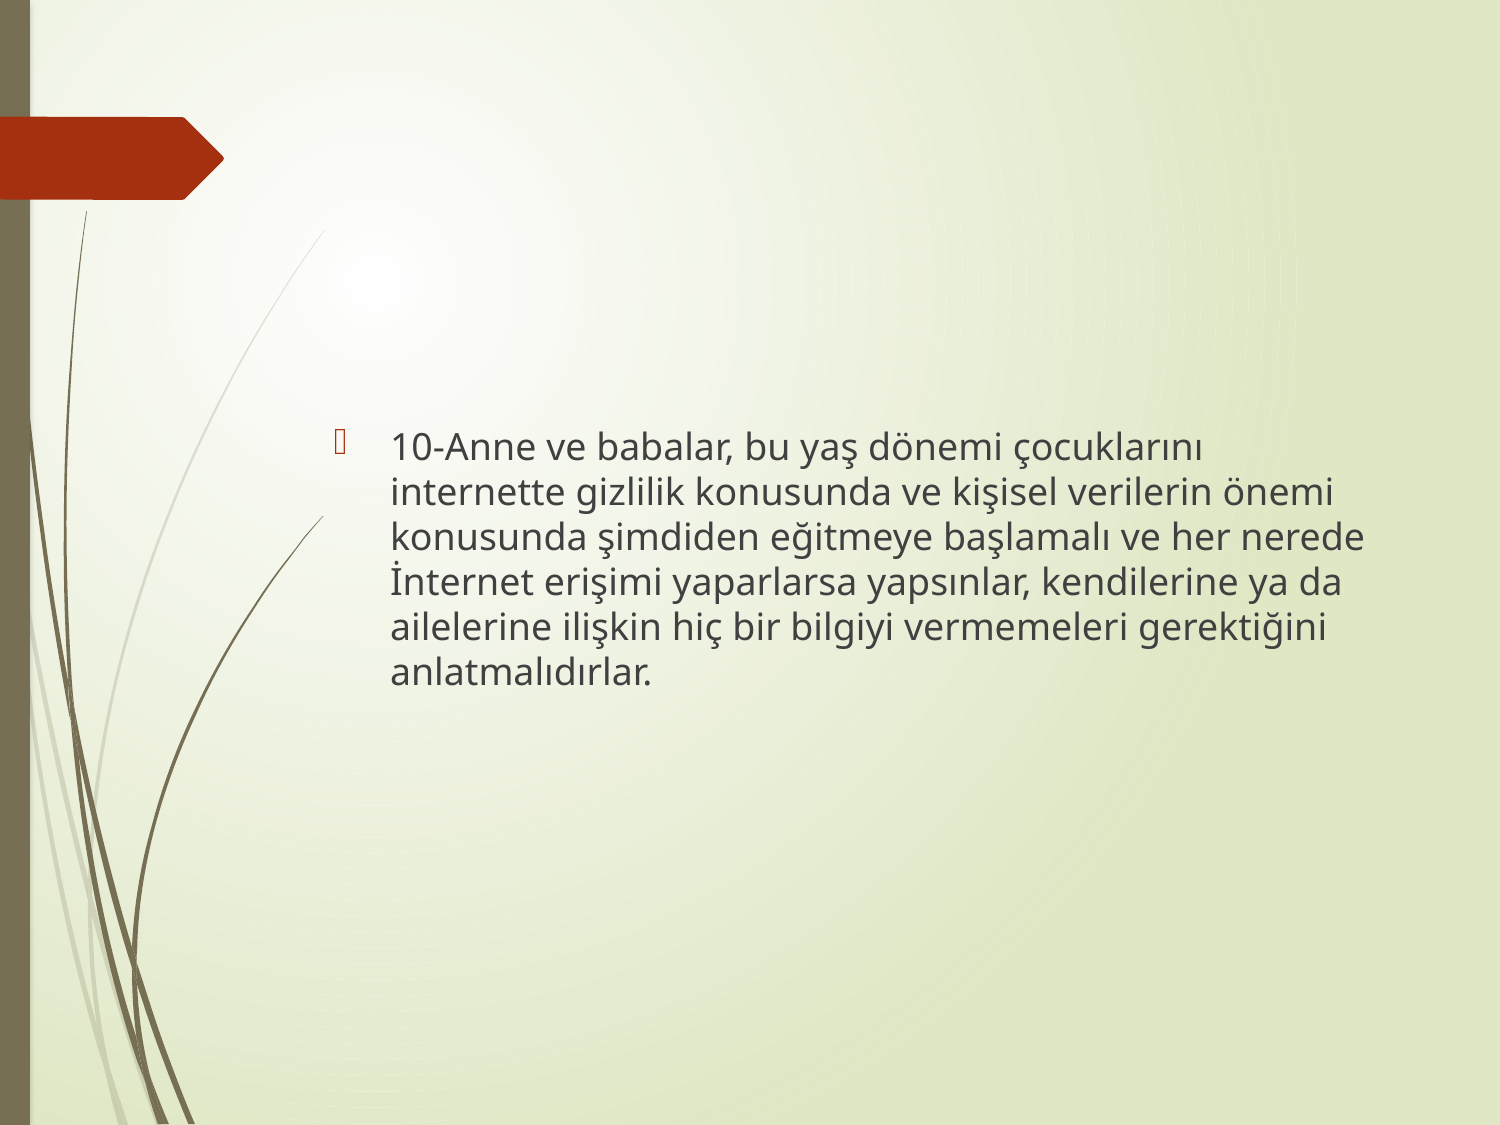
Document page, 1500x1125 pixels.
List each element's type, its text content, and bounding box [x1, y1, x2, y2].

list 10-Anne ve babalar, bu yaş dönemi çocuklarını internette gizlilik konusunda ve kişisel verilerin önemi konusunda şimdiden eğitmeye başlamalı ve her nerede İnternet erişimi yaparlarsa yapsınlar, kendilerine ya da ailelerine ilişkin hiç bir bilgiyi vermemeleri gerektiğini anlatmalıdırlar. [318, 350, 1400, 970]
